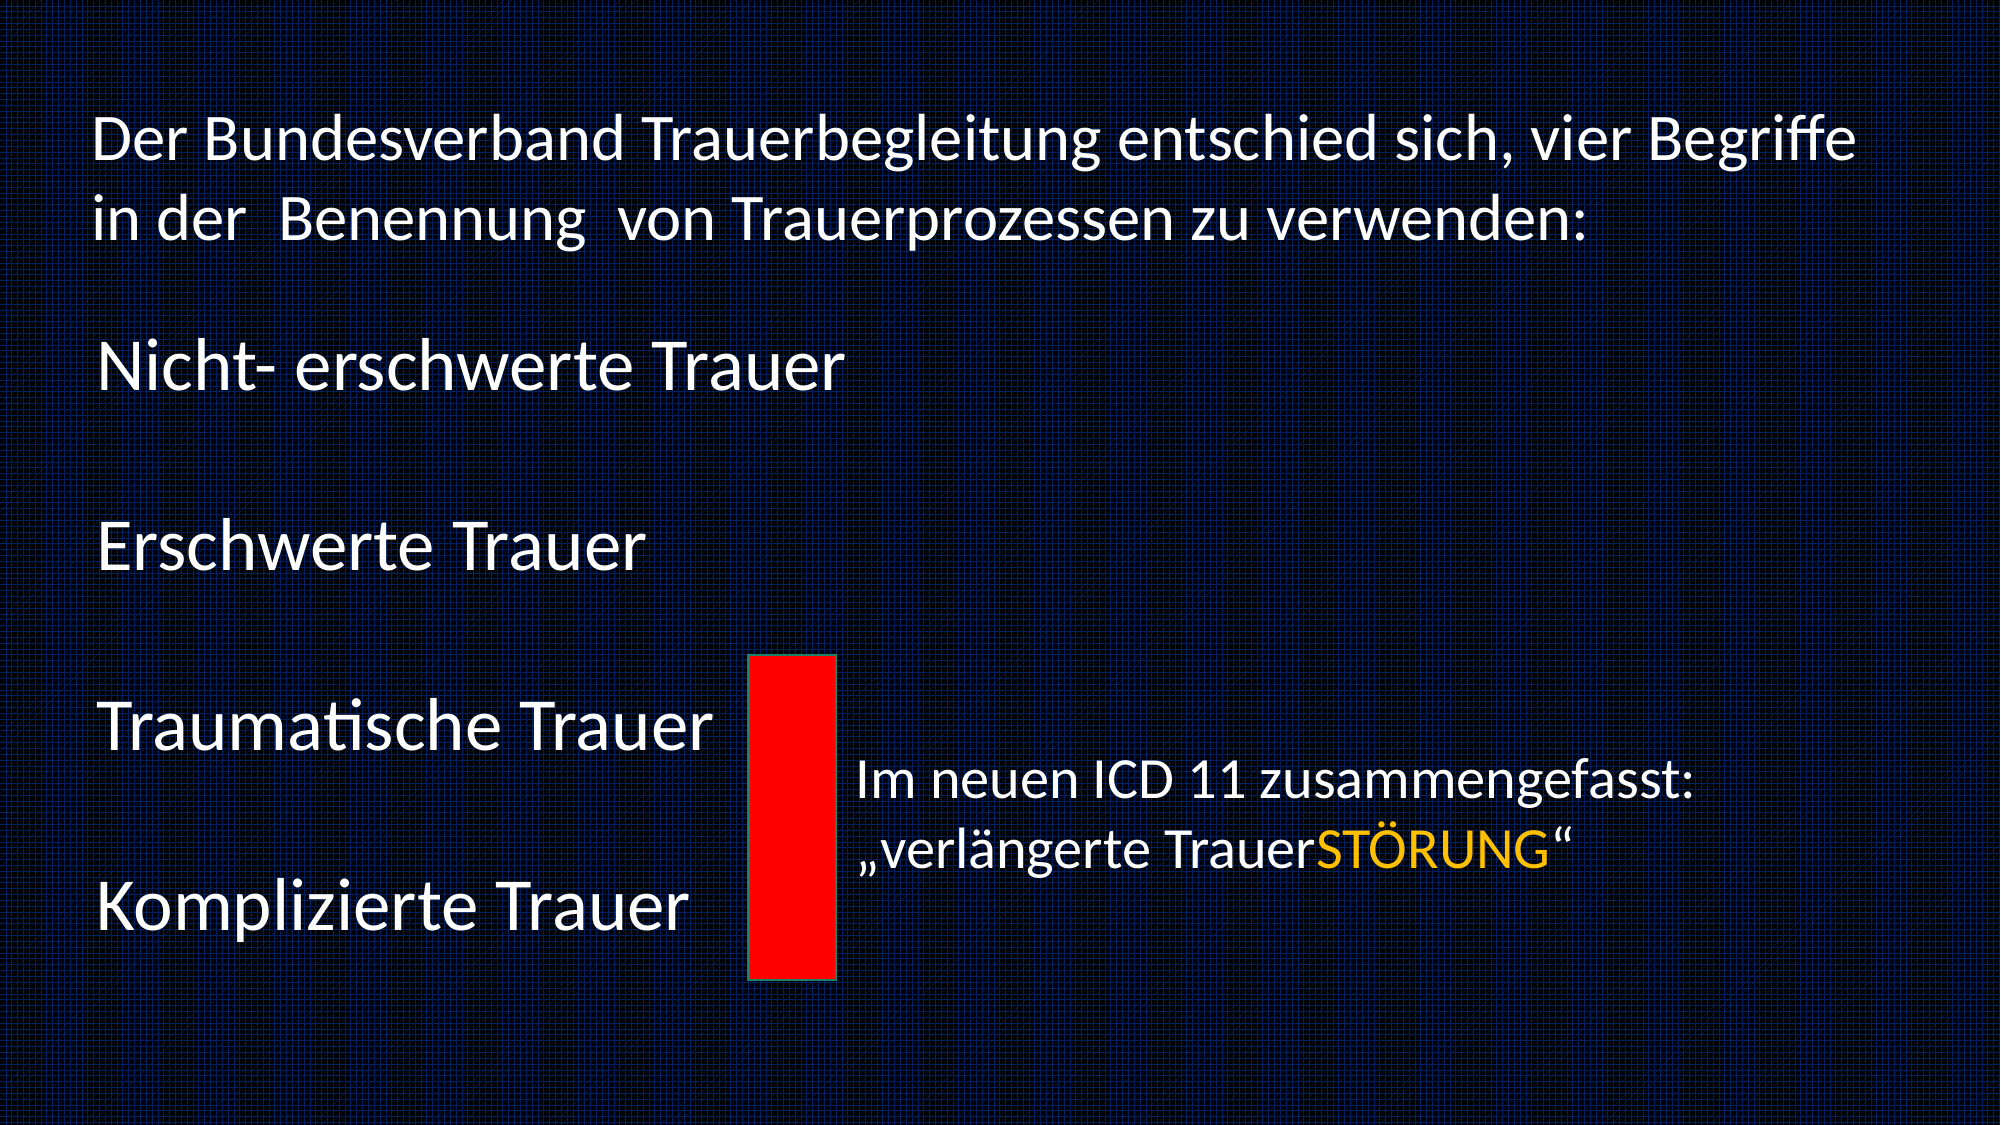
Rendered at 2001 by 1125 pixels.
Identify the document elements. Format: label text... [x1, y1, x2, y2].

text_box Nicht- erschwerte Trauer Erschwerte Trauer Traumatische Trauer Komplizierte Trauer [81, 308, 863, 953]
text_box Im neuen ICD 11 zusammengefasst: „verlängerte TrauerSTÖRUNG“ [841, 732, 1712, 958]
text_box [747, 654, 837, 981]
text_box Der Bundesverband Trauerbegleitung entschied sich, vier Begriffe in der Benennung von Trauerprozessen zu verwenden: [76, 86, 1889, 262]
